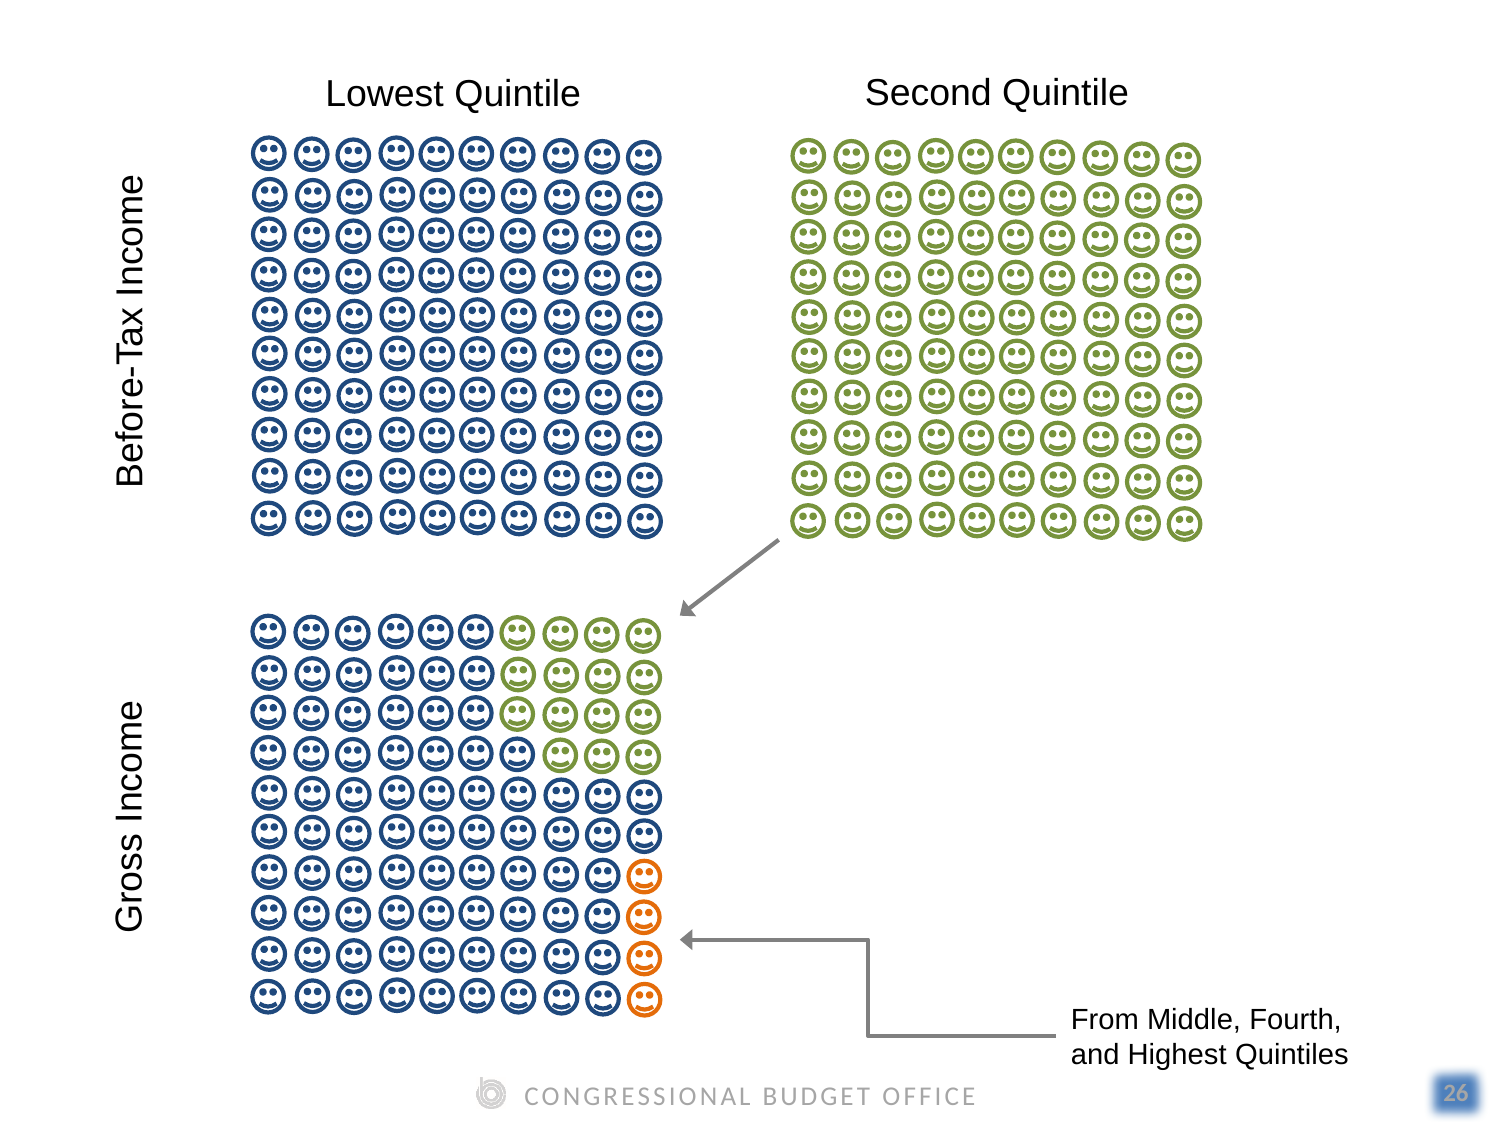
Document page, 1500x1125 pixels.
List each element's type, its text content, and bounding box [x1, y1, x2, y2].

picture [476, 1077, 506, 1109]
text_box From Middle, Fourth, and Highest Quintiles [1056, 993, 1366, 1078]
text_box Second Quintile [850, 60, 1144, 121]
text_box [679, 939, 1056, 1037]
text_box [251, 615, 661, 1016]
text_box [252, 137, 662, 538]
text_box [679, 539, 779, 616]
text_box Lowest Quintile [310, 61, 597, 122]
text_box Before-Tax Income [97, 159, 158, 504]
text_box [791, 139, 1201, 540]
text_box Gross Income [96, 685, 157, 949]
